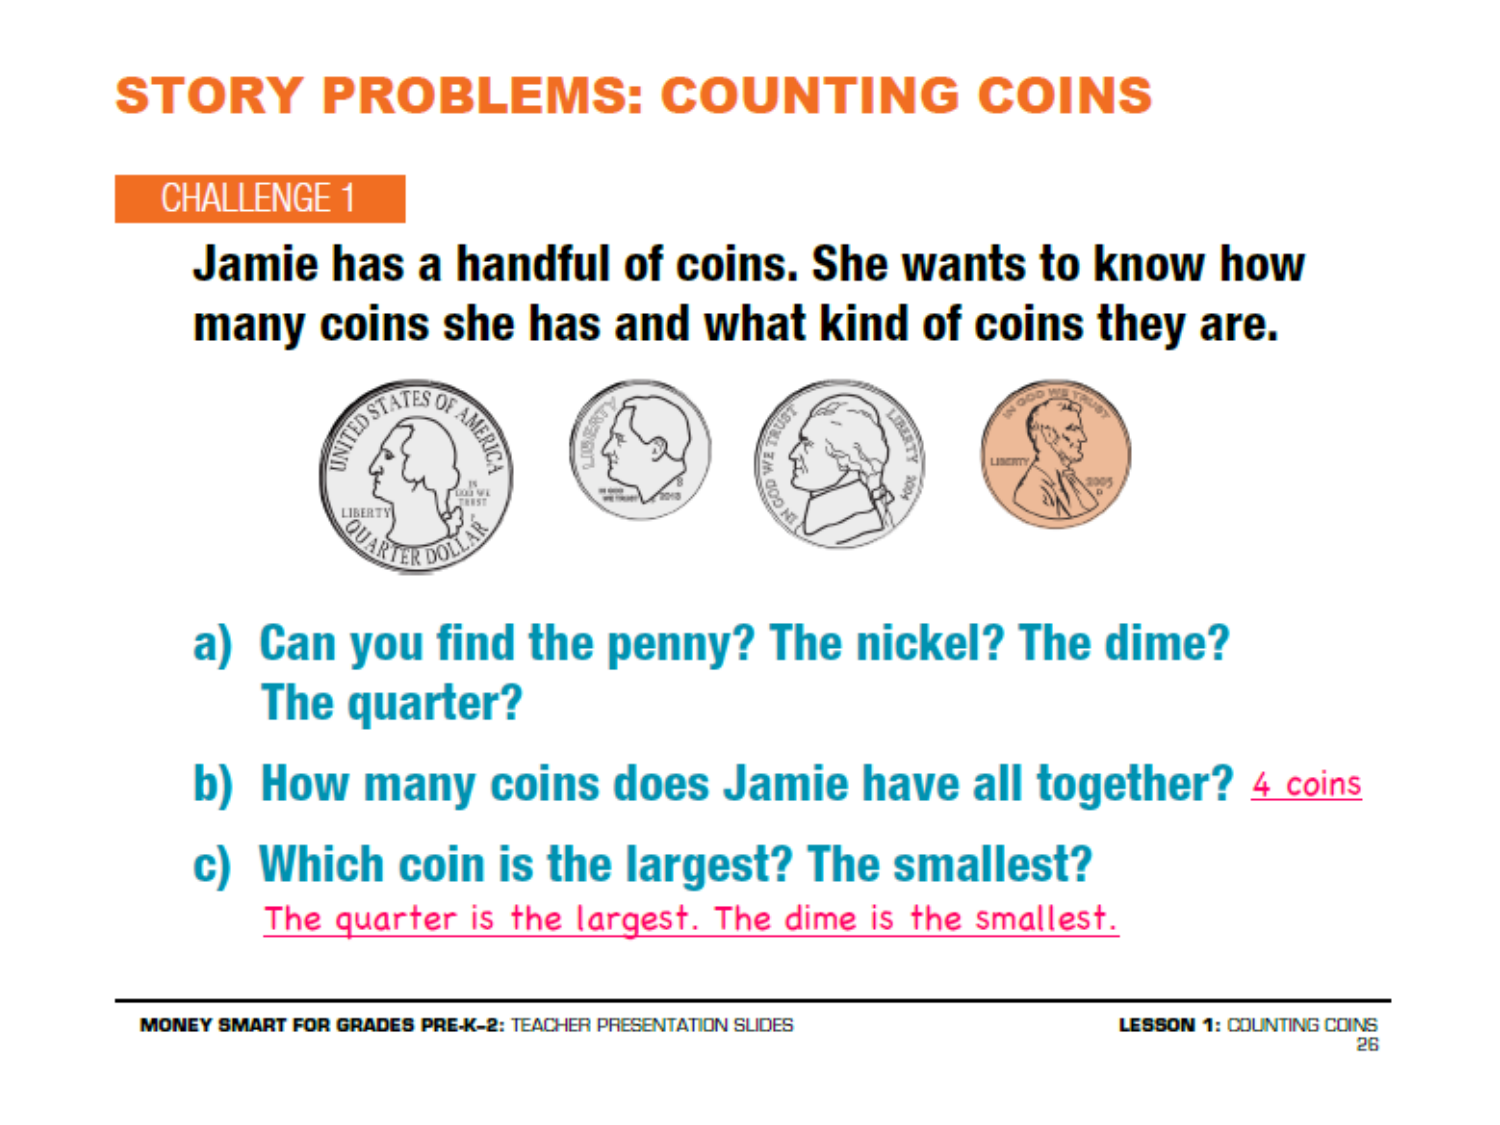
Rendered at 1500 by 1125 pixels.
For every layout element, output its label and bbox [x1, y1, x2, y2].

picture [74, 31, 1438, 1085]
